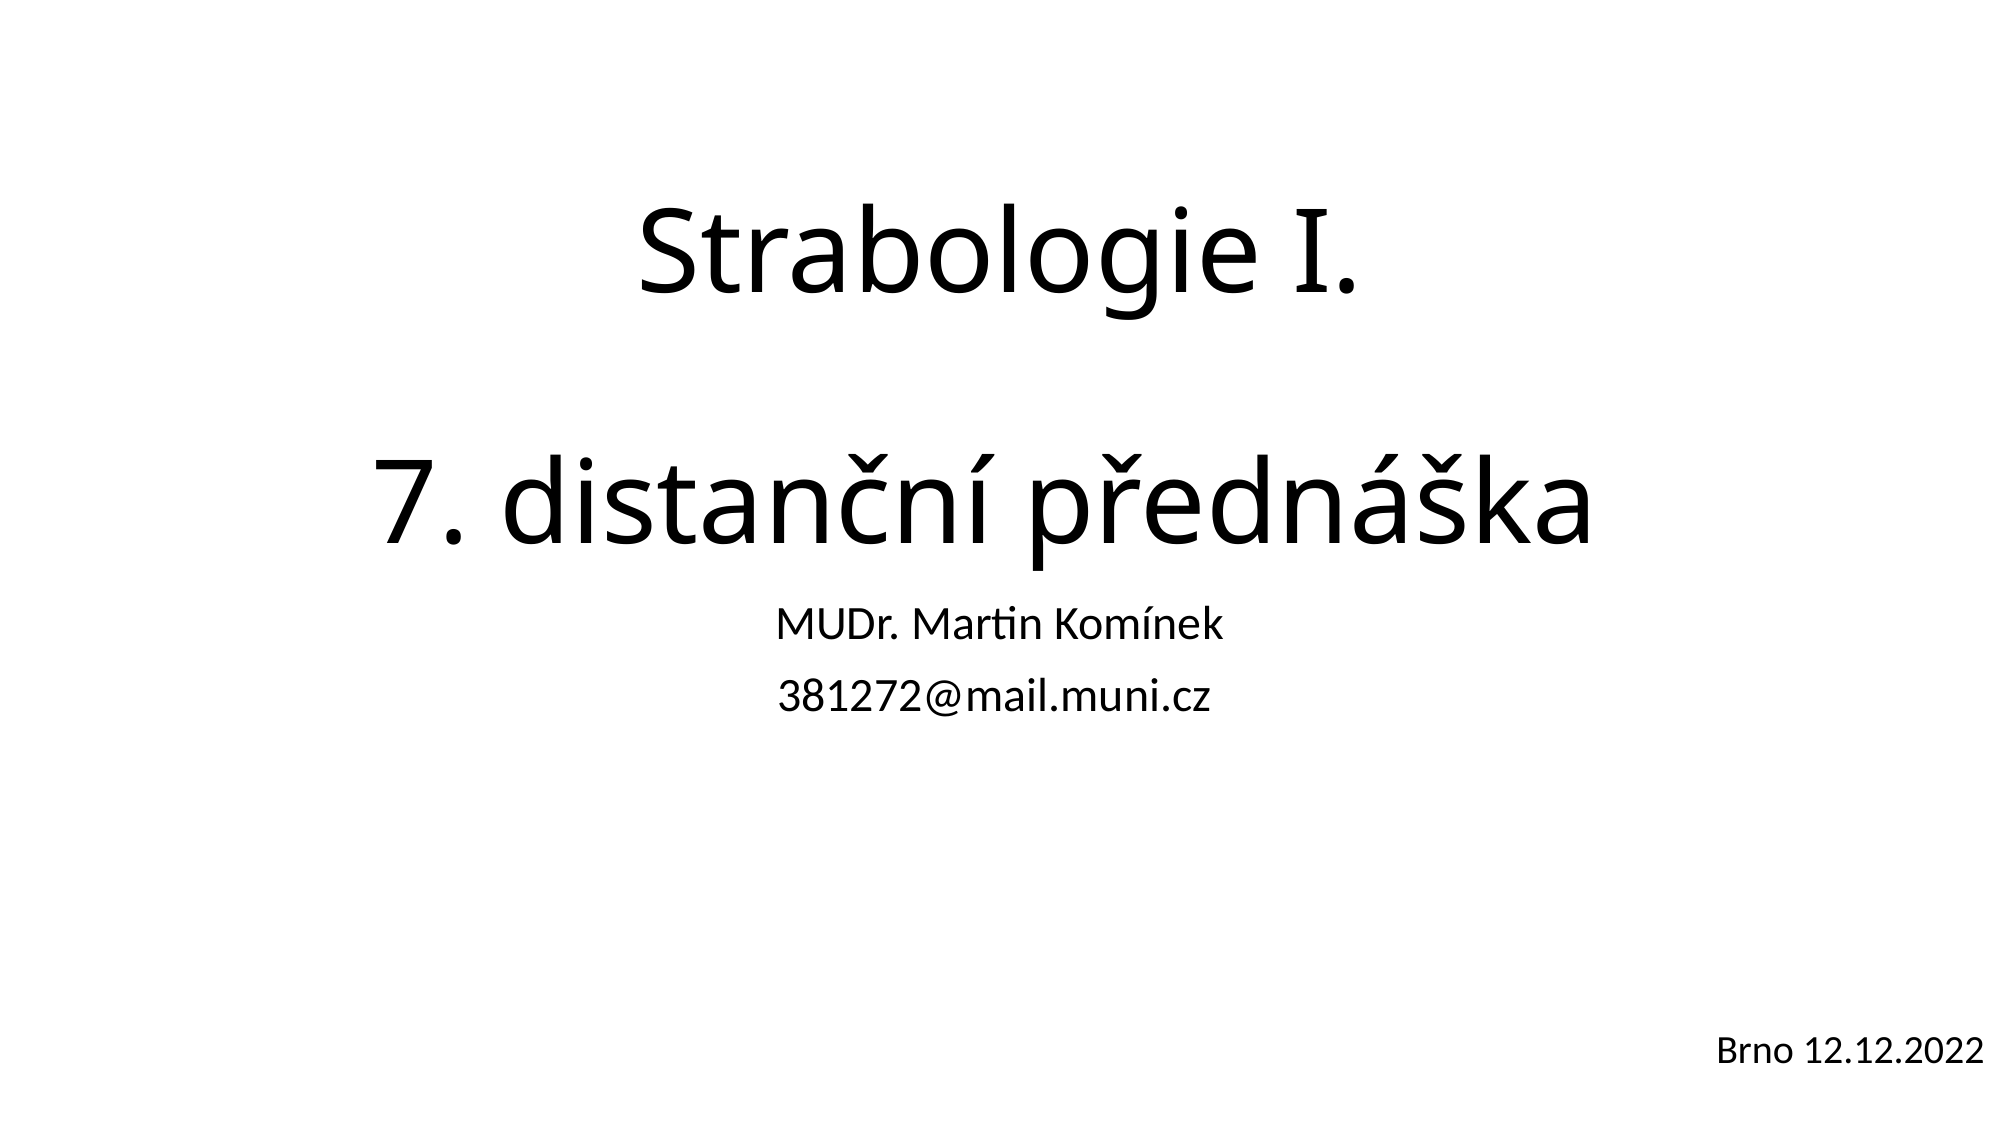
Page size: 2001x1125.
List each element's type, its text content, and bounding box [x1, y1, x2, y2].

title Strabologie I. 7. distanční přednáška [249, 184, 1750, 576]
subtitle MUDr. Martin Komínek 381272@mail.muni.cz Brno 12.12.2022 [0, 590, 2000, 1083]
